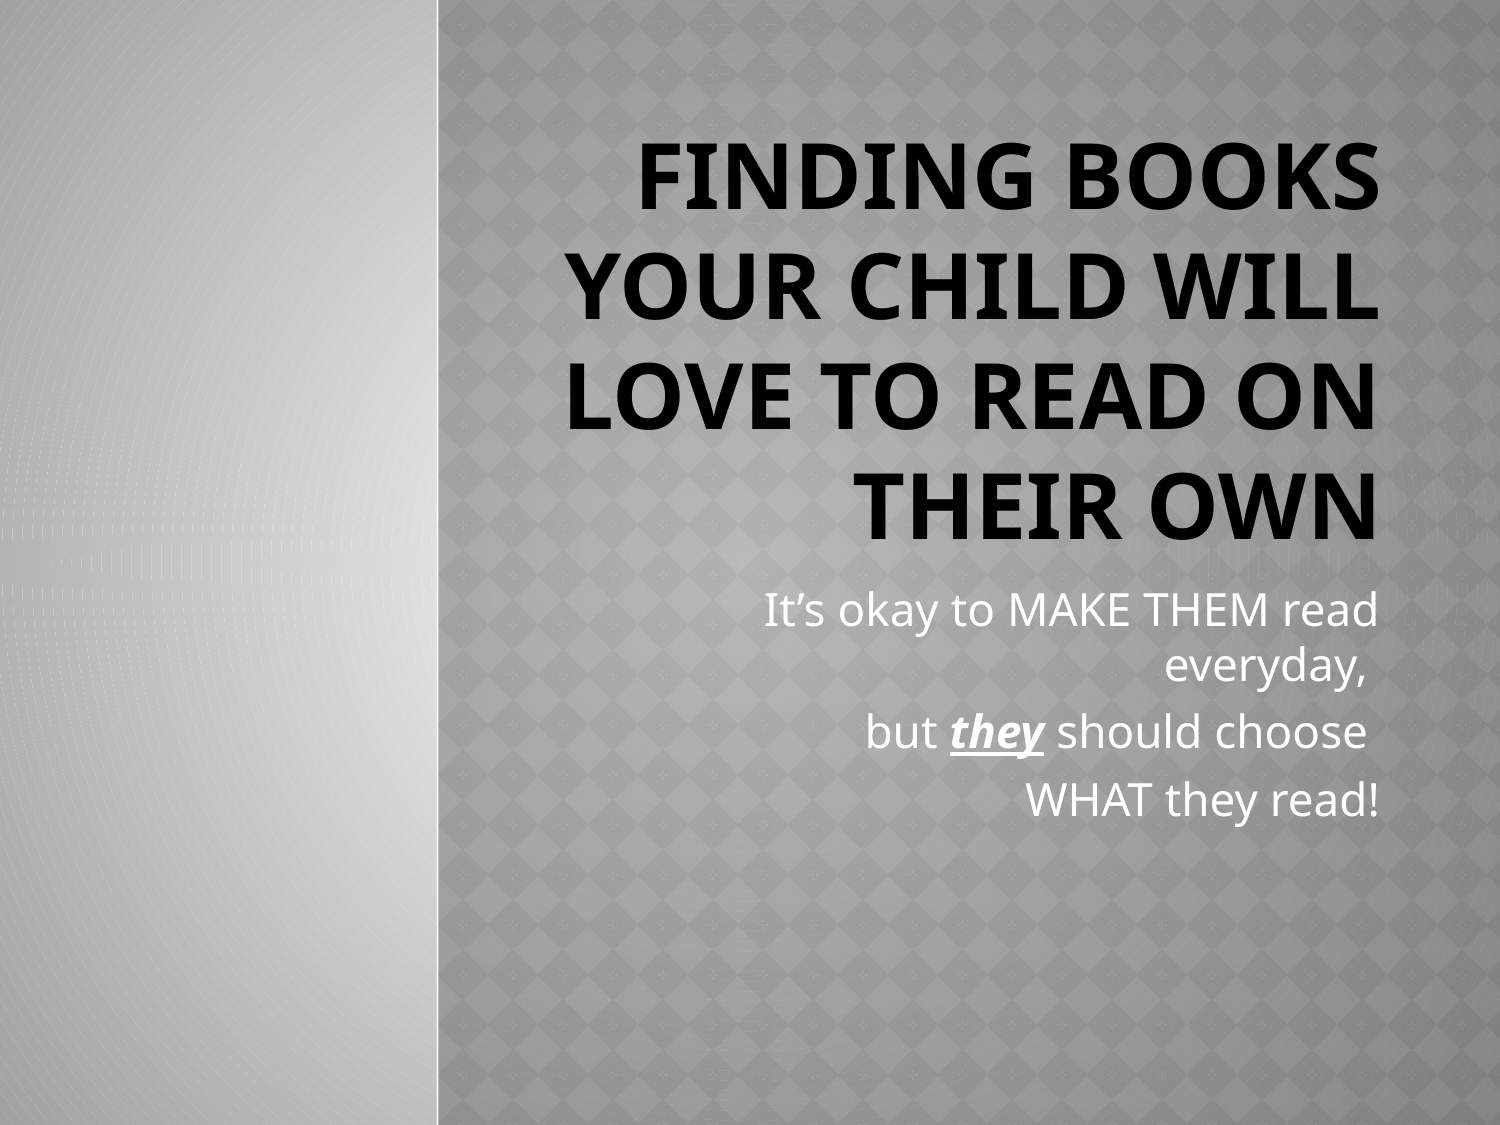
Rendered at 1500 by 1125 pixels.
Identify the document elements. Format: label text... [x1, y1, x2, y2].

subtitle It’s okay to MAKE THEM read everyday, but they should choose WHAT they read! [562, 580, 1388, 838]
title Finding books your child will love to read on their own [552, 87, 1390, 558]
